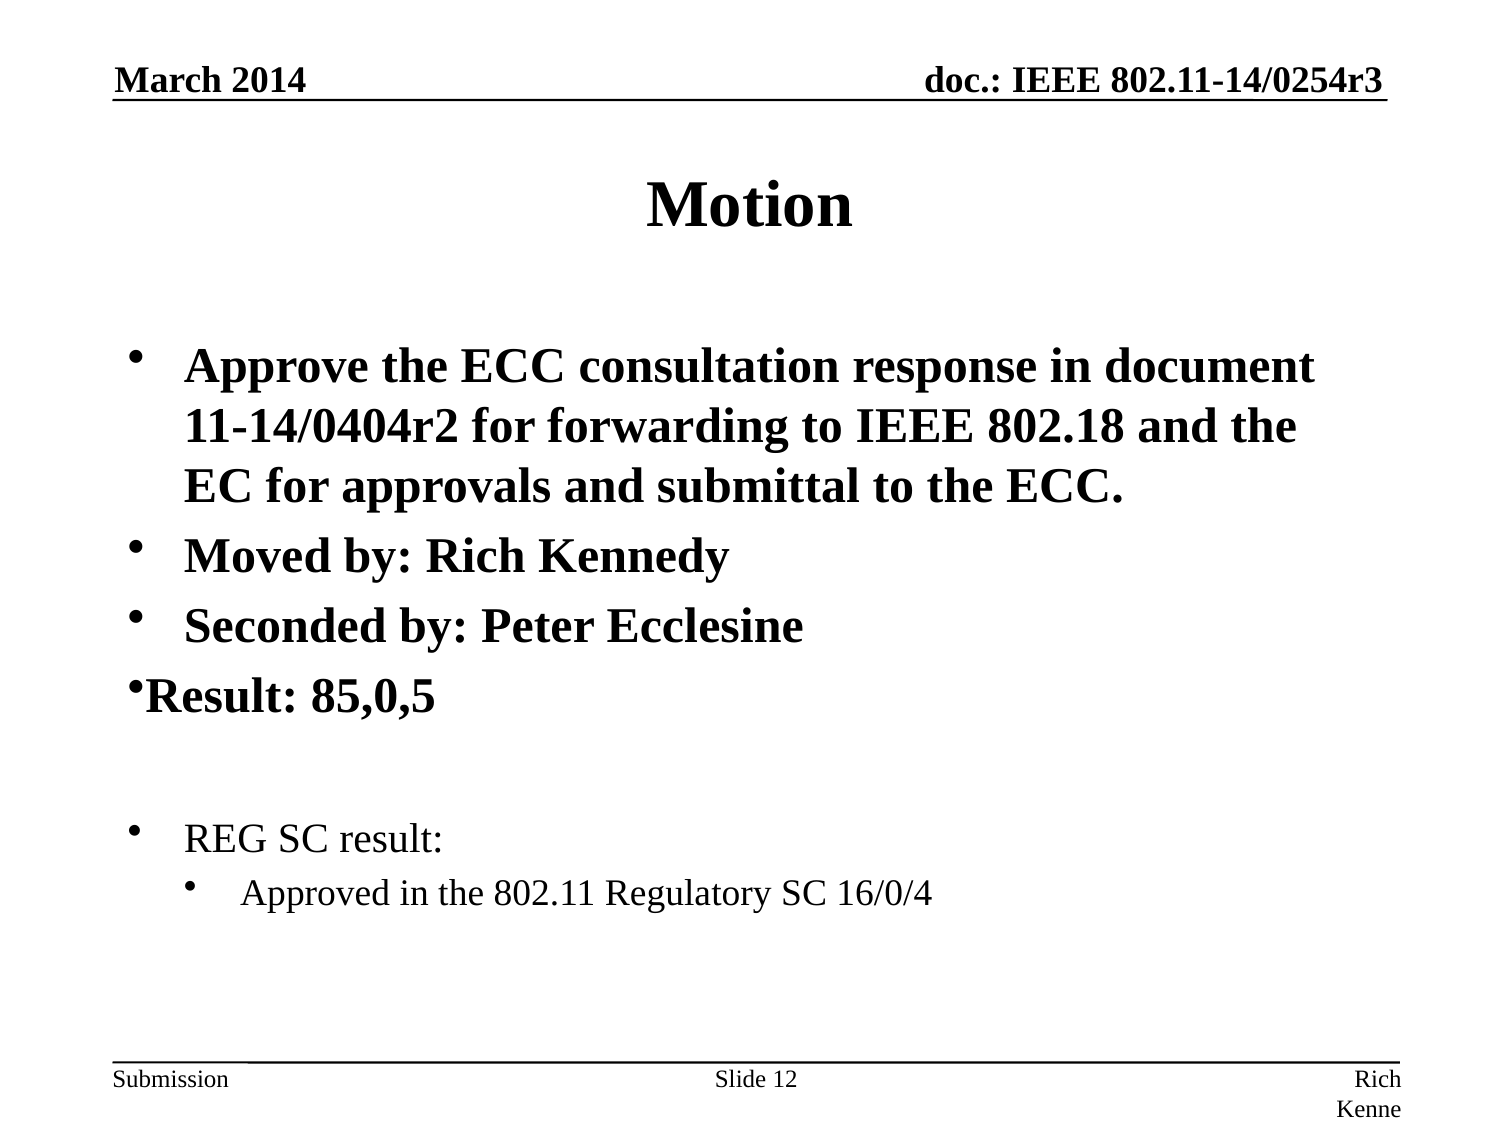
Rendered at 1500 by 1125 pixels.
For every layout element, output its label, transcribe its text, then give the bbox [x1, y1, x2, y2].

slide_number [114, 54, 374, 101]
list Approve the ECC consultation response in document 11-14/0404r2 for forwarding to IEEE 802.18 and the EC for approvals and submittal to the ECC. Moved by: Rich Kennedy Seconded by: Peter Ecclesine Result: 85,0,5 REG SC result: Approved in the 802.11 Regulatory SC 16/0/4 [112, 324, 1388, 1000]
title Motion [112, 112, 1388, 288]
slide_number Slide 12 [712, 1061, 800, 1093]
footer Rich Kennedy, MediaTek [1324, 1061, 1402, 1093]
